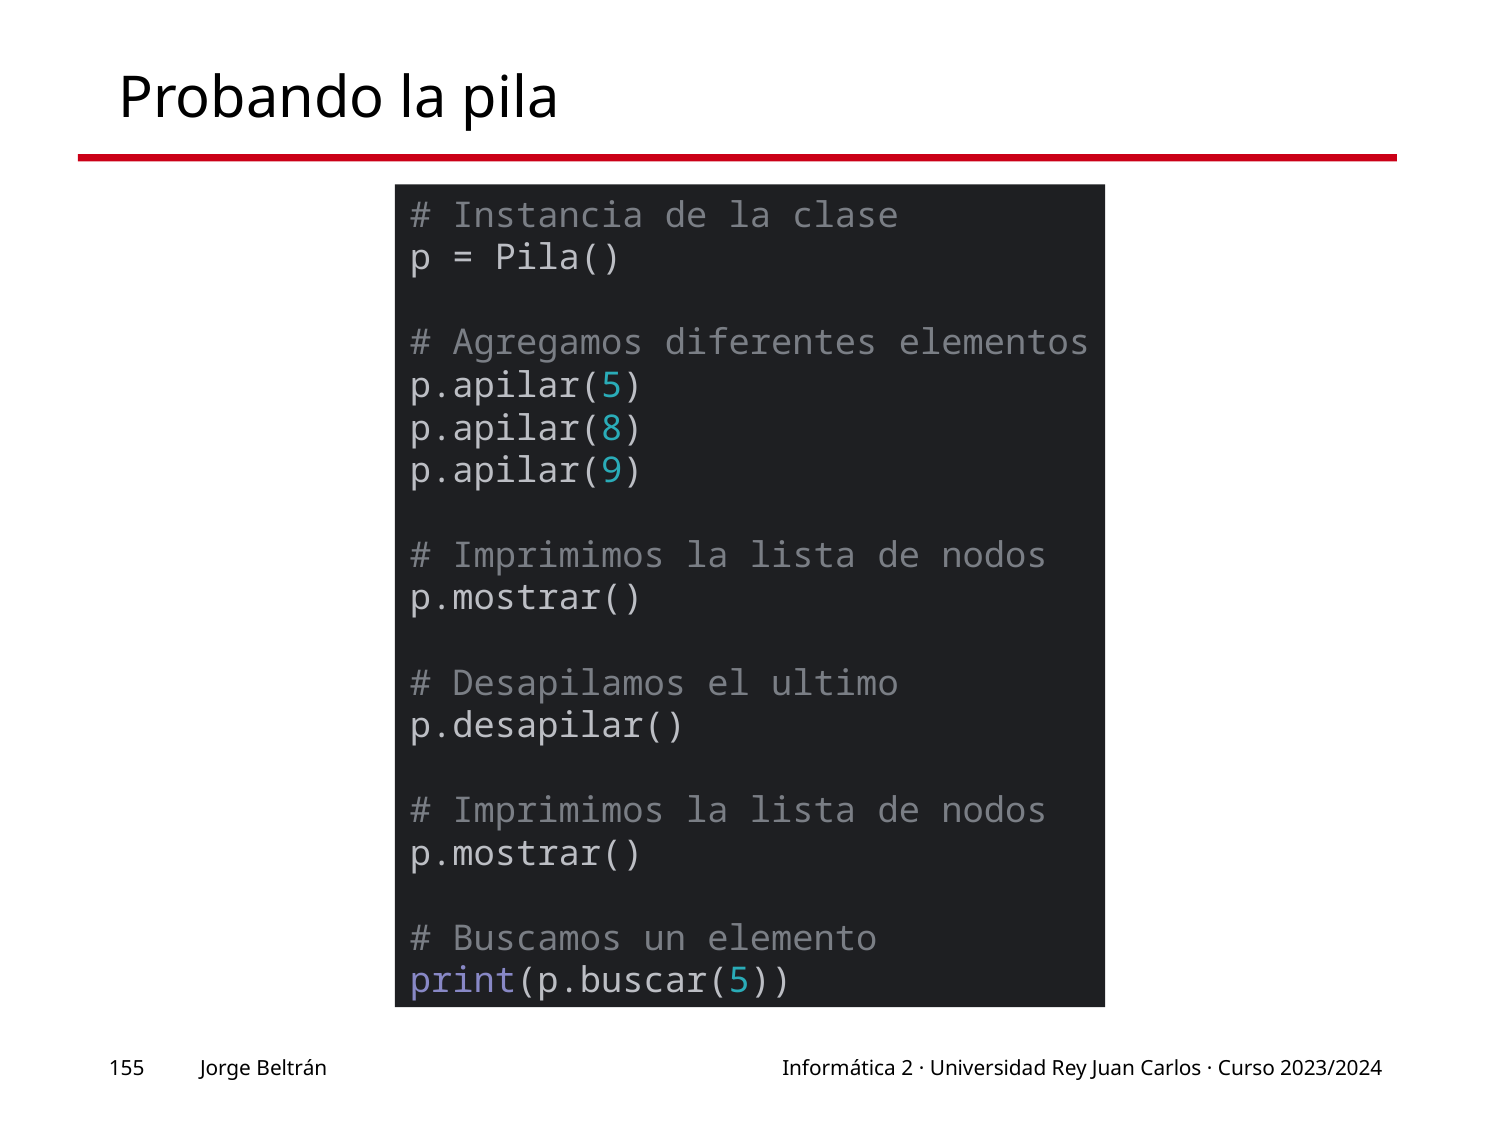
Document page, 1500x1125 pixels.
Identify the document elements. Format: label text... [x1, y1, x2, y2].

title Probando la pila [103, 59, 1397, 138]
text_box # Instancia de la clase p = Pila() # Agregamos diferentes elementos p.apilar(5) p.apilar(8) p.apilar(9) # Imprimimos la lista de nodos p.mostrar() # Desapilamos el ultimo p.desapilar() # Imprimimos la lista de nodos p.mostrar() # Buscamos un elemento print(p.buscar(5)) [394, 184, 1106, 1008]
